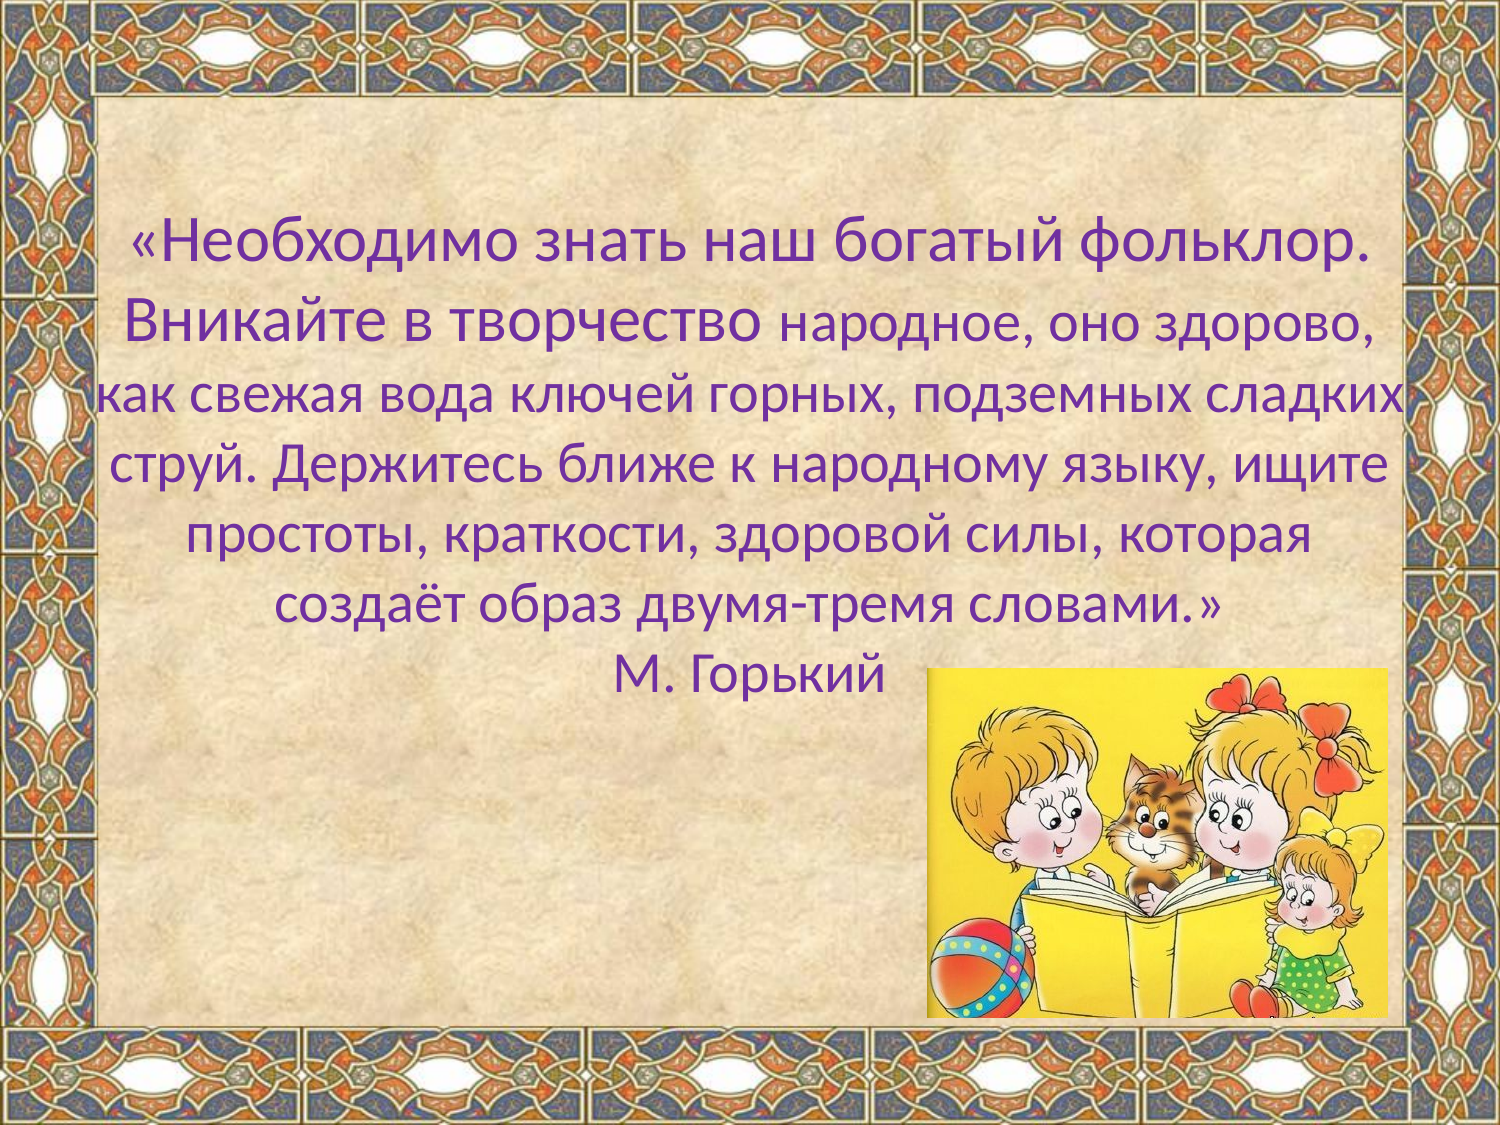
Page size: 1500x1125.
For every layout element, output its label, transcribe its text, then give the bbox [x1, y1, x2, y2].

picture [0, 0, 1500, 1125]
title «Необходимо знать наш богатый фольклор. Вникайте в творчество народное, оно здорово, как свежая вода ключей горных, подземных сладких струй. Держитесь ближе к народному языку, ищите простоты, краткости, здоровой силы, которая создаёт образ двумя-тремя словами.» М. Горький [74, 44, 1426, 965]
